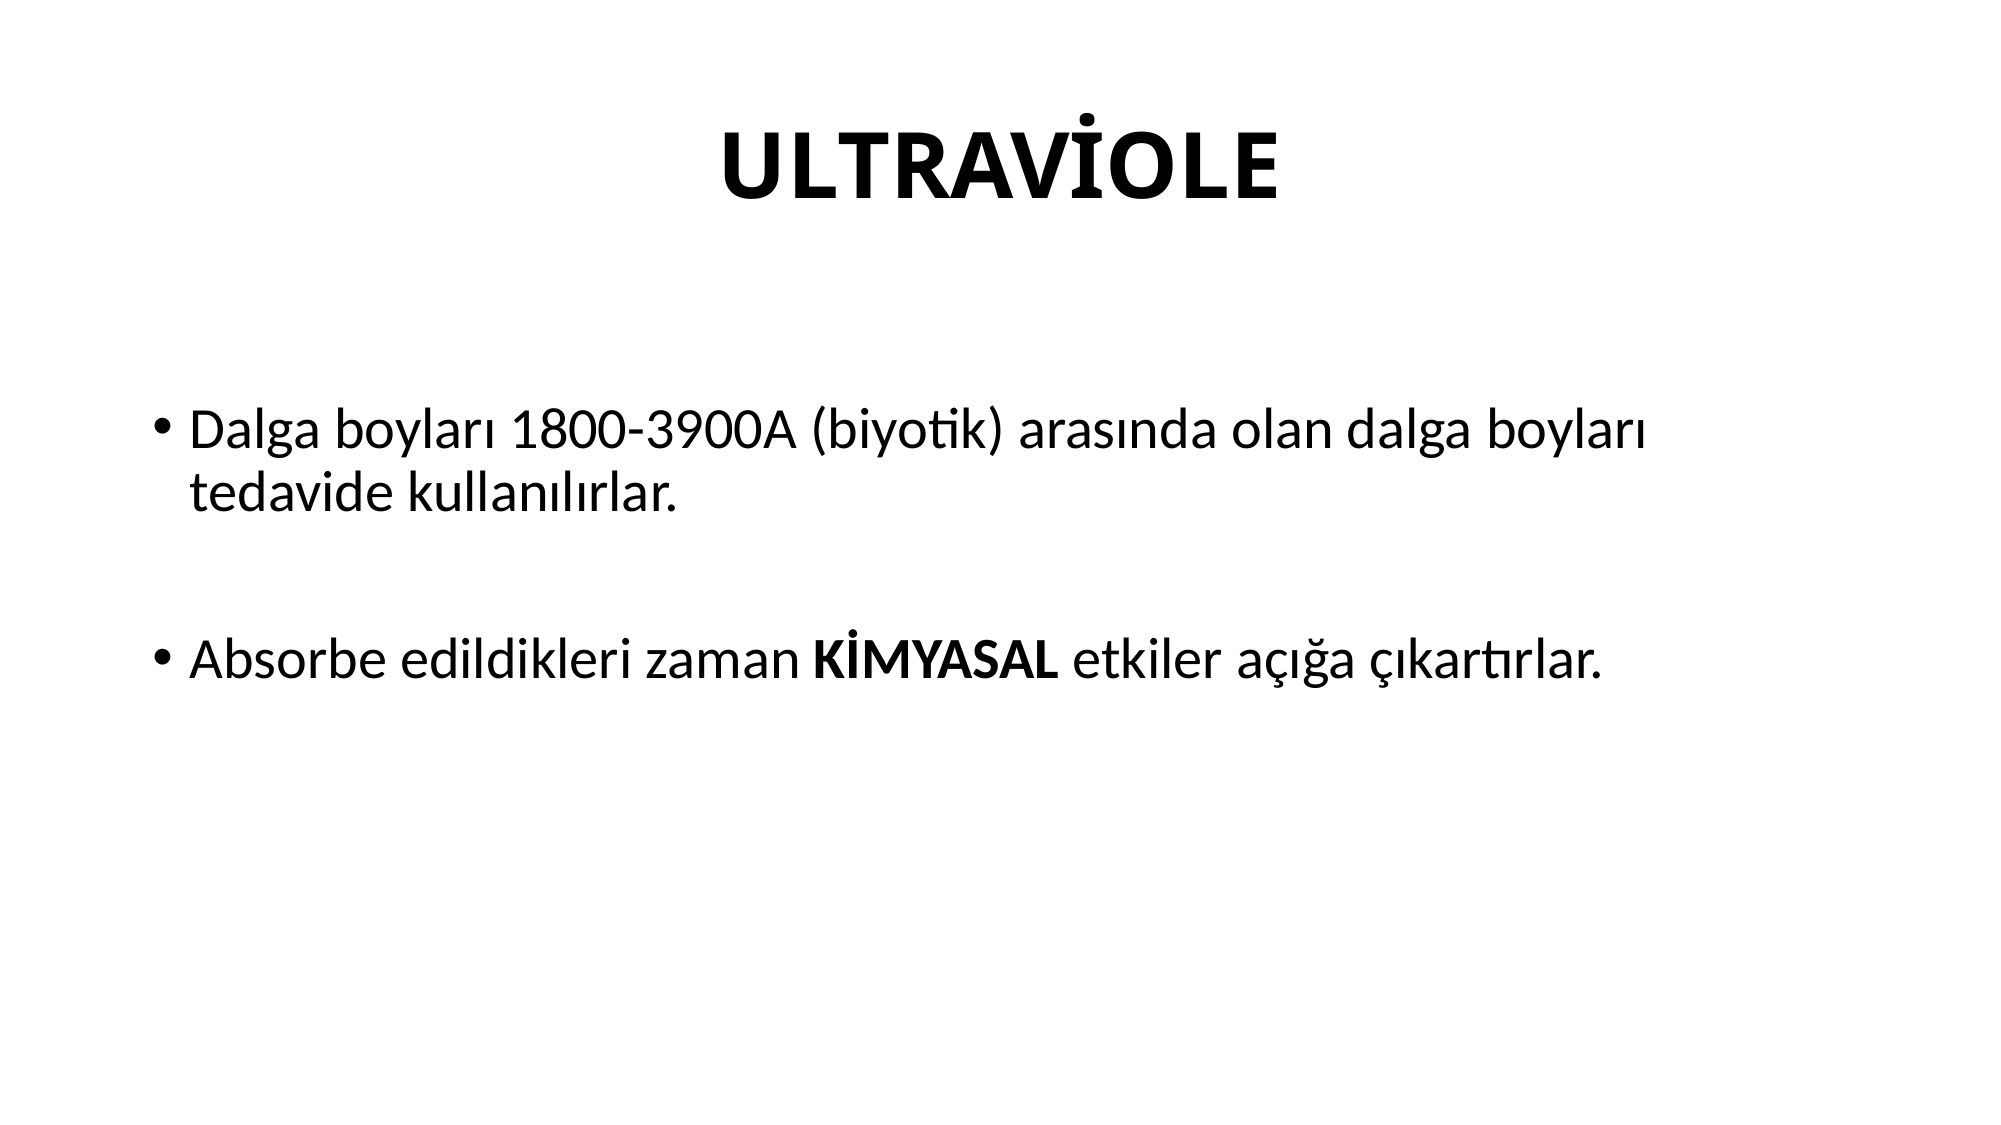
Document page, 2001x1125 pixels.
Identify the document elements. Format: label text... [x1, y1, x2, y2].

title ULTRAVİOLE [137, 59, 1863, 278]
list Dalga boyları 1800-3900A (biyotik) arasında olan dalga boyları tedavide kullanılırlar. Absorbe edildikleri zaman KİMYASAL etkiler açığa çıkartırlar. [137, 299, 1863, 1014]
